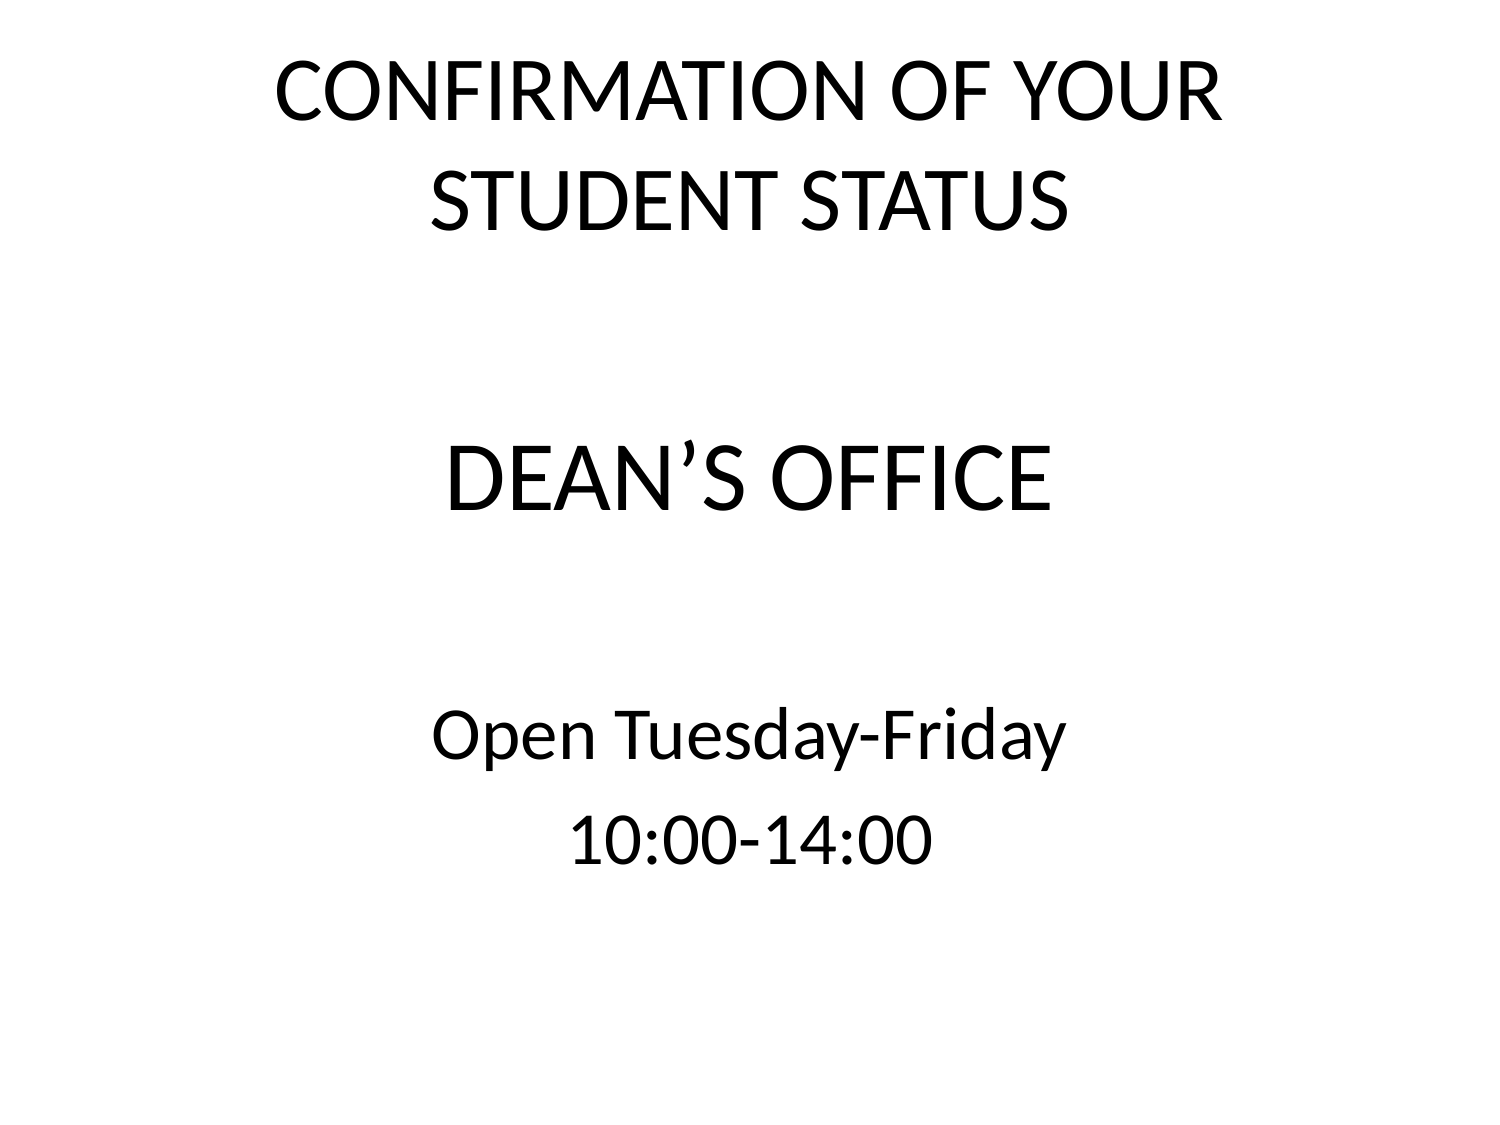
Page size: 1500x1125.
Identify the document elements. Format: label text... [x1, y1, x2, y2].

title CONFIRMATION OF YOUR STUDENT STATUS [74, 44, 1426, 233]
list DEAN’S OFFICE Open Tuesday-Friday 10:00-14:00 [74, 262, 1426, 1006]
